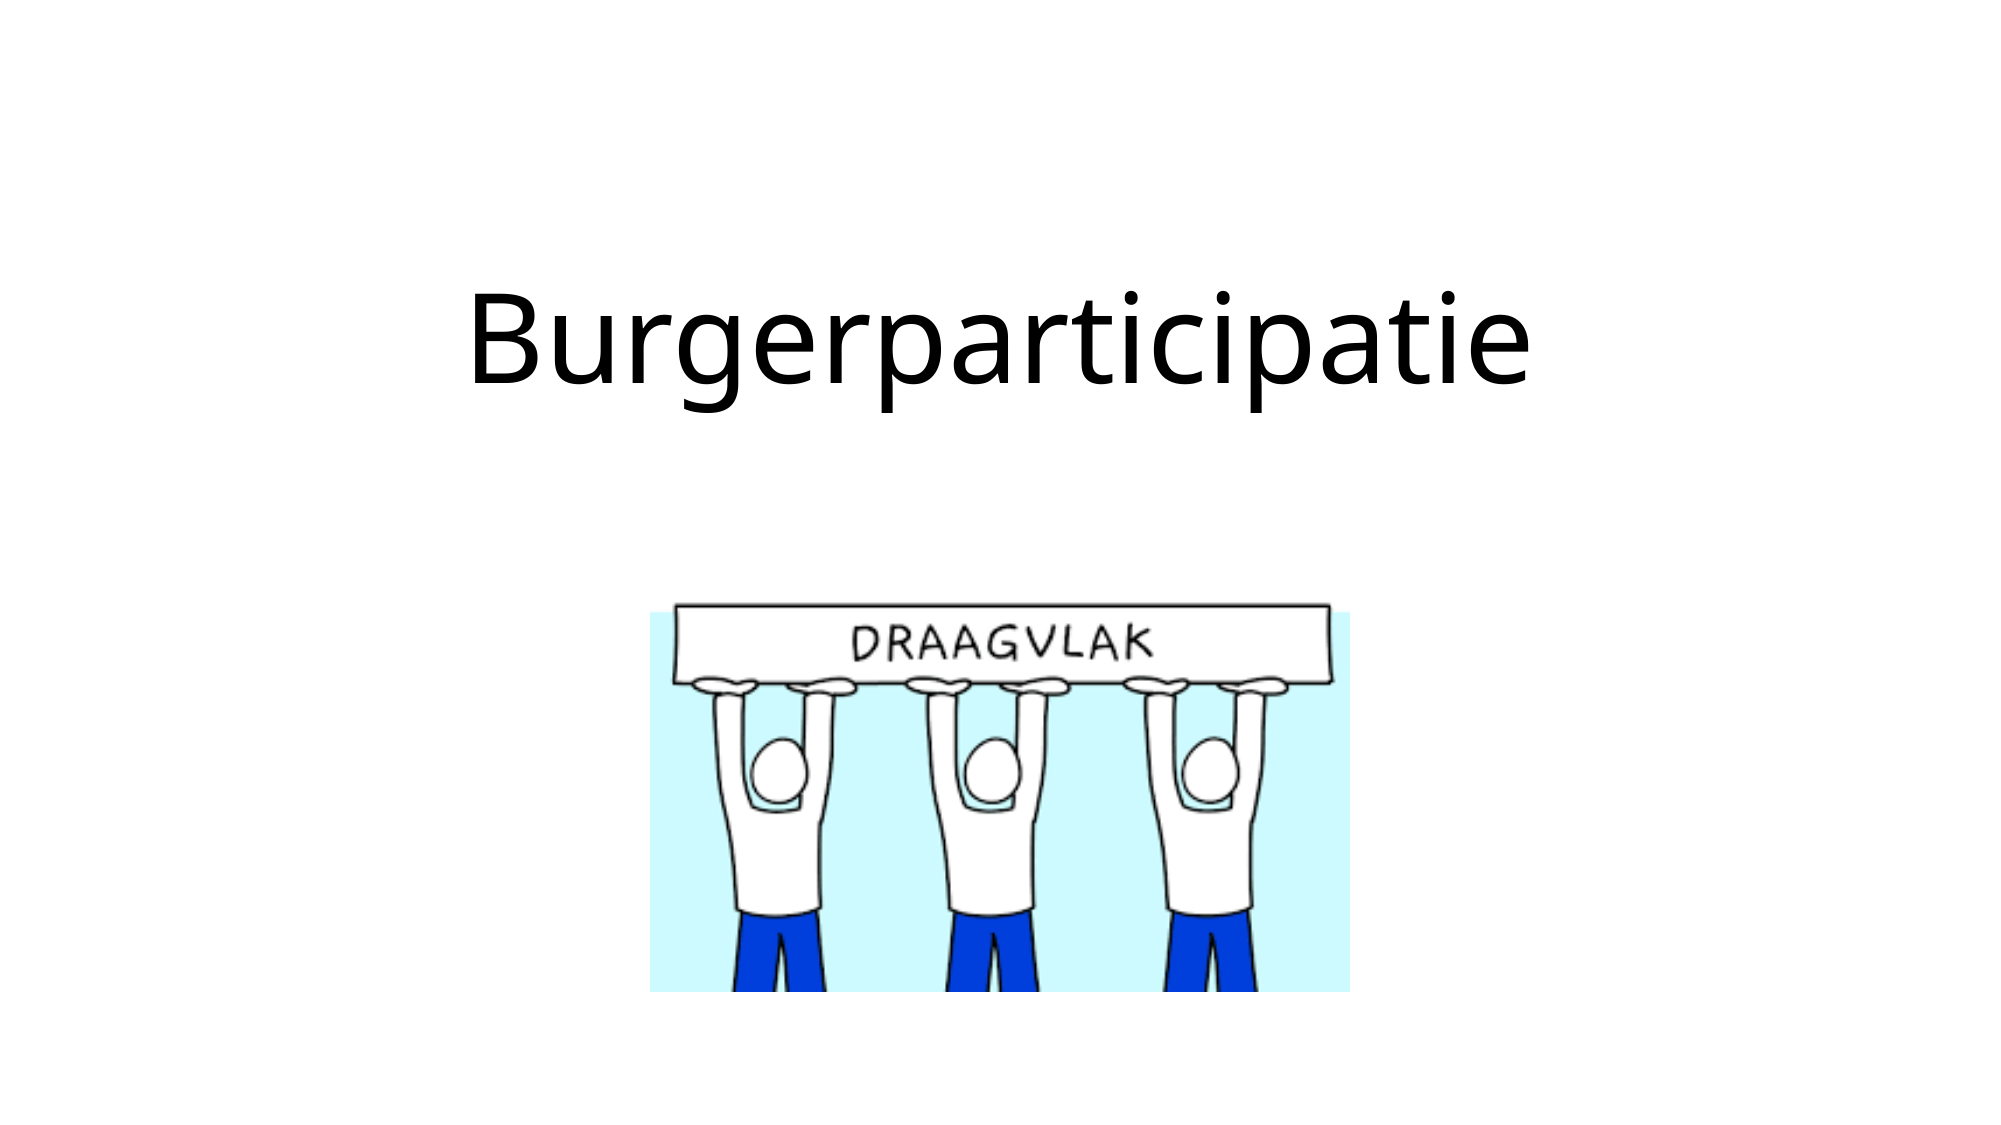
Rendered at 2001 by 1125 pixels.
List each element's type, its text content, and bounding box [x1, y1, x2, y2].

title Burgerparticipatie [249, 26, 1750, 418]
picture [650, 599, 1350, 992]
